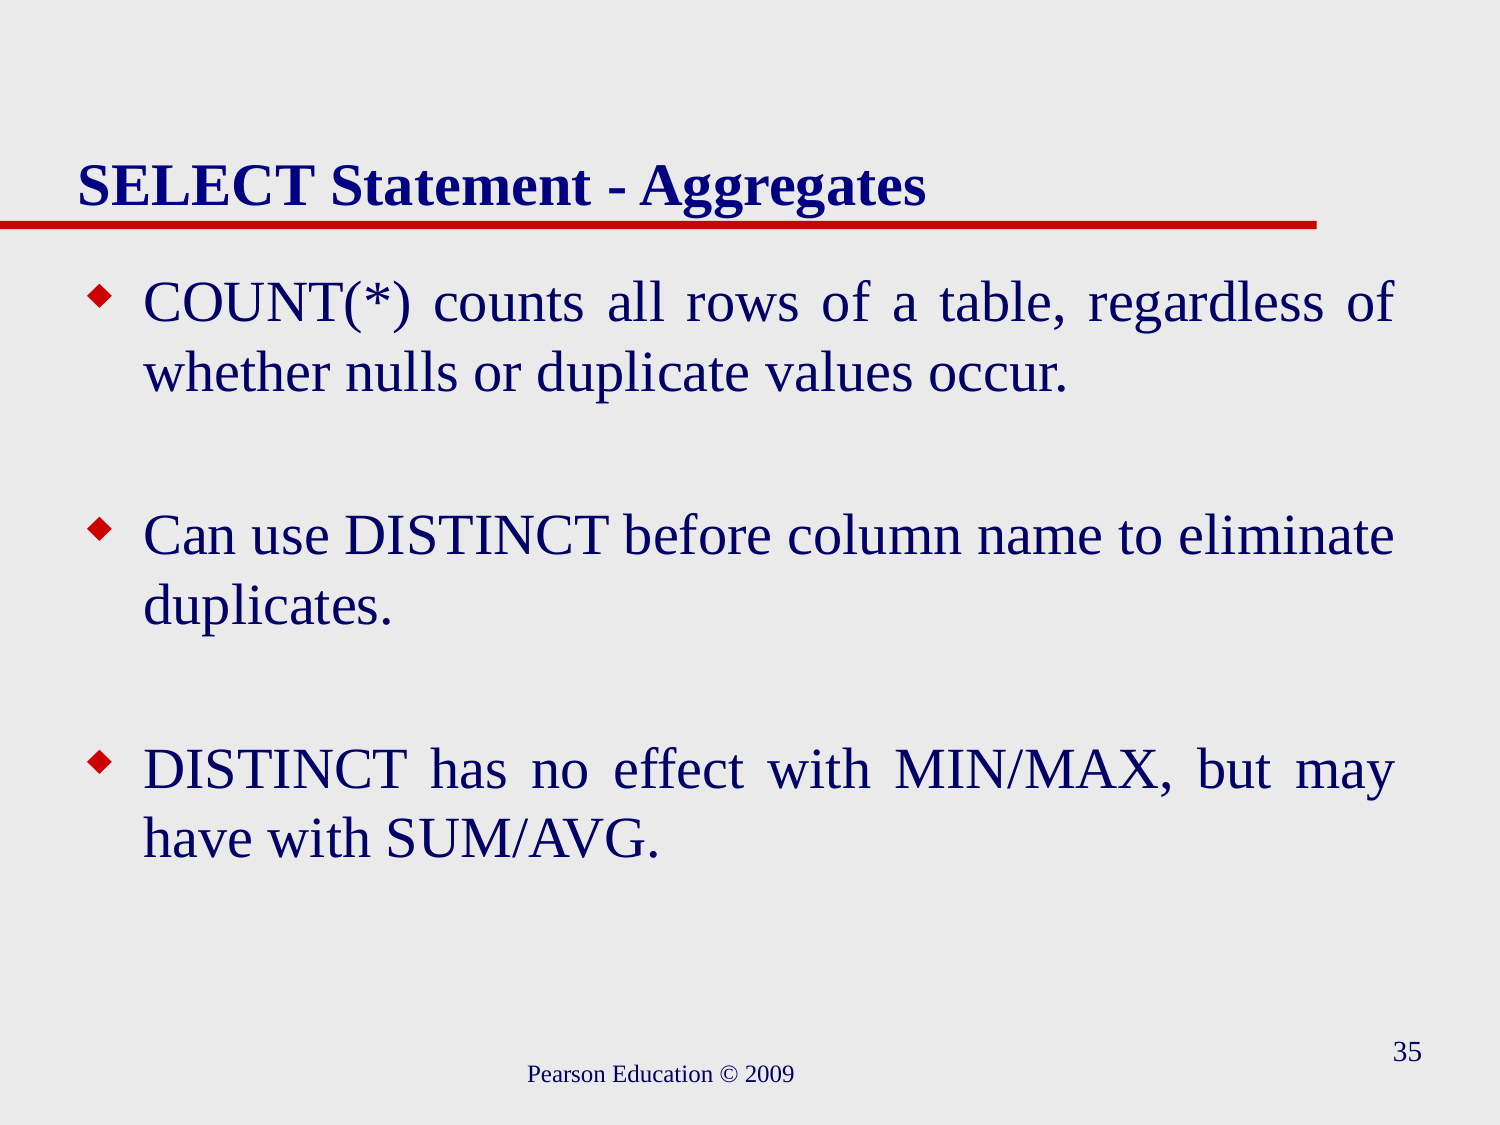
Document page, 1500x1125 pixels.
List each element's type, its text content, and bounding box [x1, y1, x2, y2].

text_box Pearson Education © 2009 [512, 1050, 1038, 1095]
slide_number 35 [1124, 1012, 1438, 1088]
title SELECT Statement - Aggregates [62, 43, 1338, 226]
list COUNT(*) counts all rows of a table, regardless of whether nulls or duplicate values occur. Can use DISTINCT before column name to eliminate duplicates. DISTINCT has no effect with MIN/MAX, but may have with SUM/AVG. [71, 255, 1412, 931]
